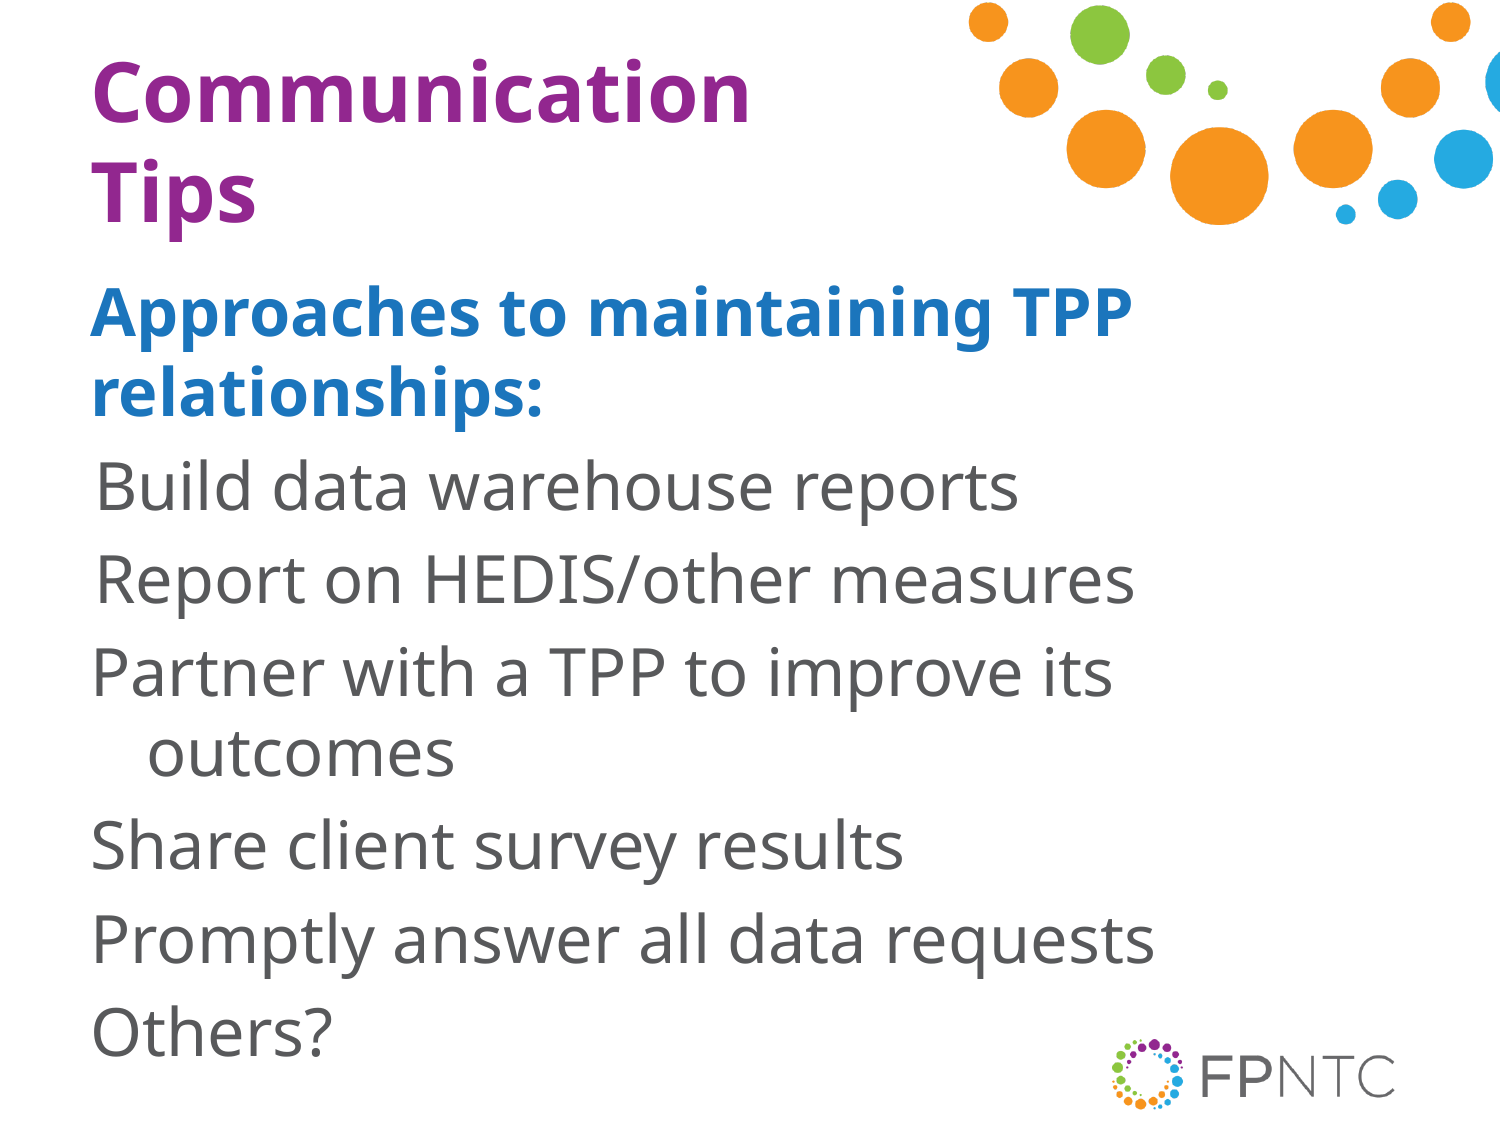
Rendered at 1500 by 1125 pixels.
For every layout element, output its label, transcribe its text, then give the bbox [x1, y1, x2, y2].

list Approaches to maintaining TPP relationships: Build data warehouse reports Report on HEDIS/other measures Partner with a TPP to improve its outcomes Share client survey results Promptly answer all data requests Others? [75, 262, 1425, 688]
picture [962, 0, 1500, 225]
title Communication Tips [75, 45, 888, 233]
picture [1112, 1039, 1409, 1111]
